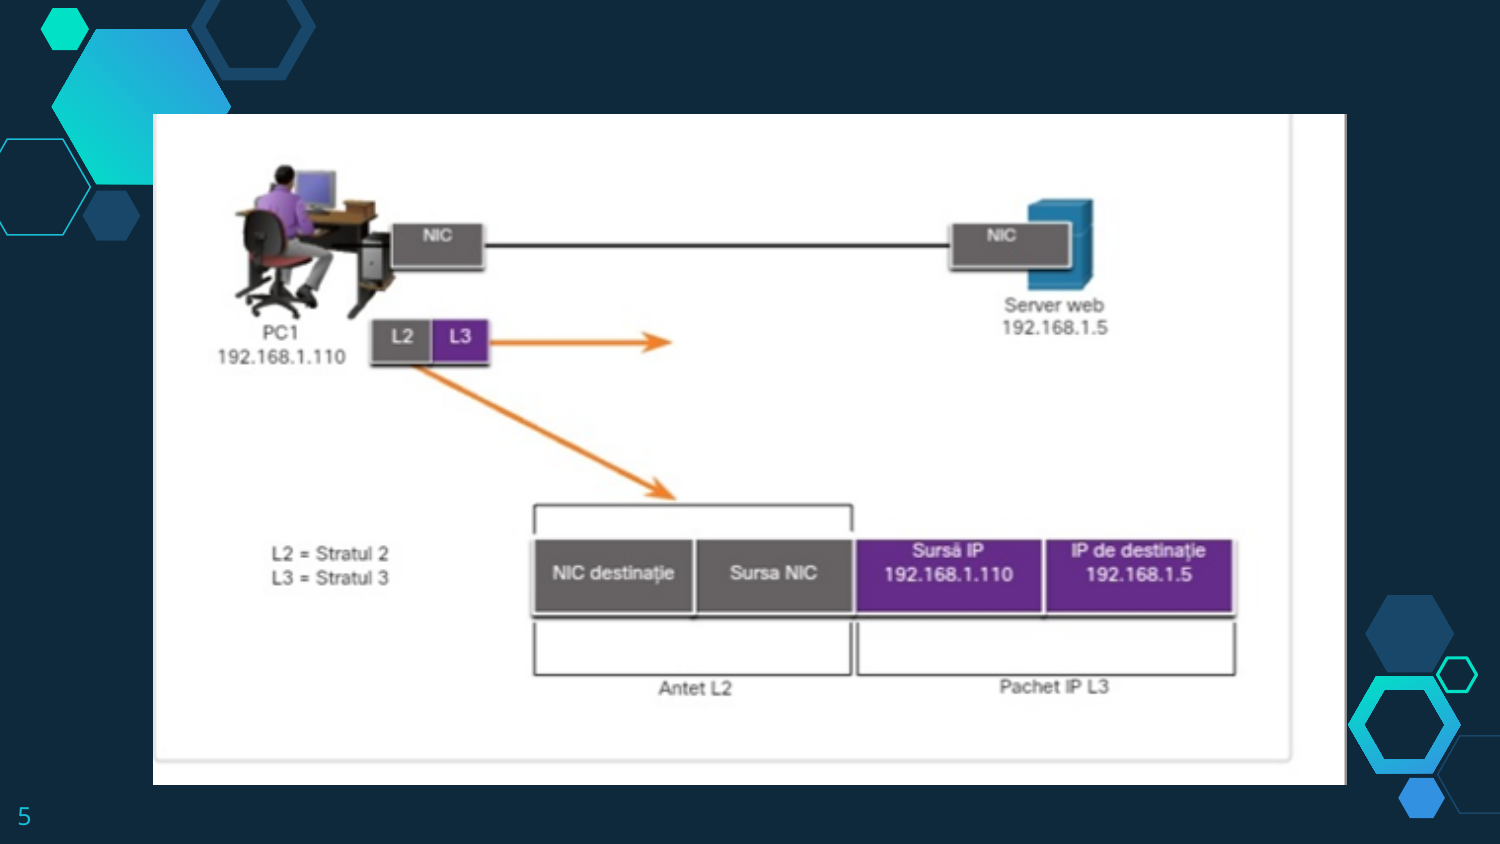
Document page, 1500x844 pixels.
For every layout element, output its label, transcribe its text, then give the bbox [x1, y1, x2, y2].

picture [153, 114, 1347, 786]
slide_number 5 [2, 785, 93, 844]
